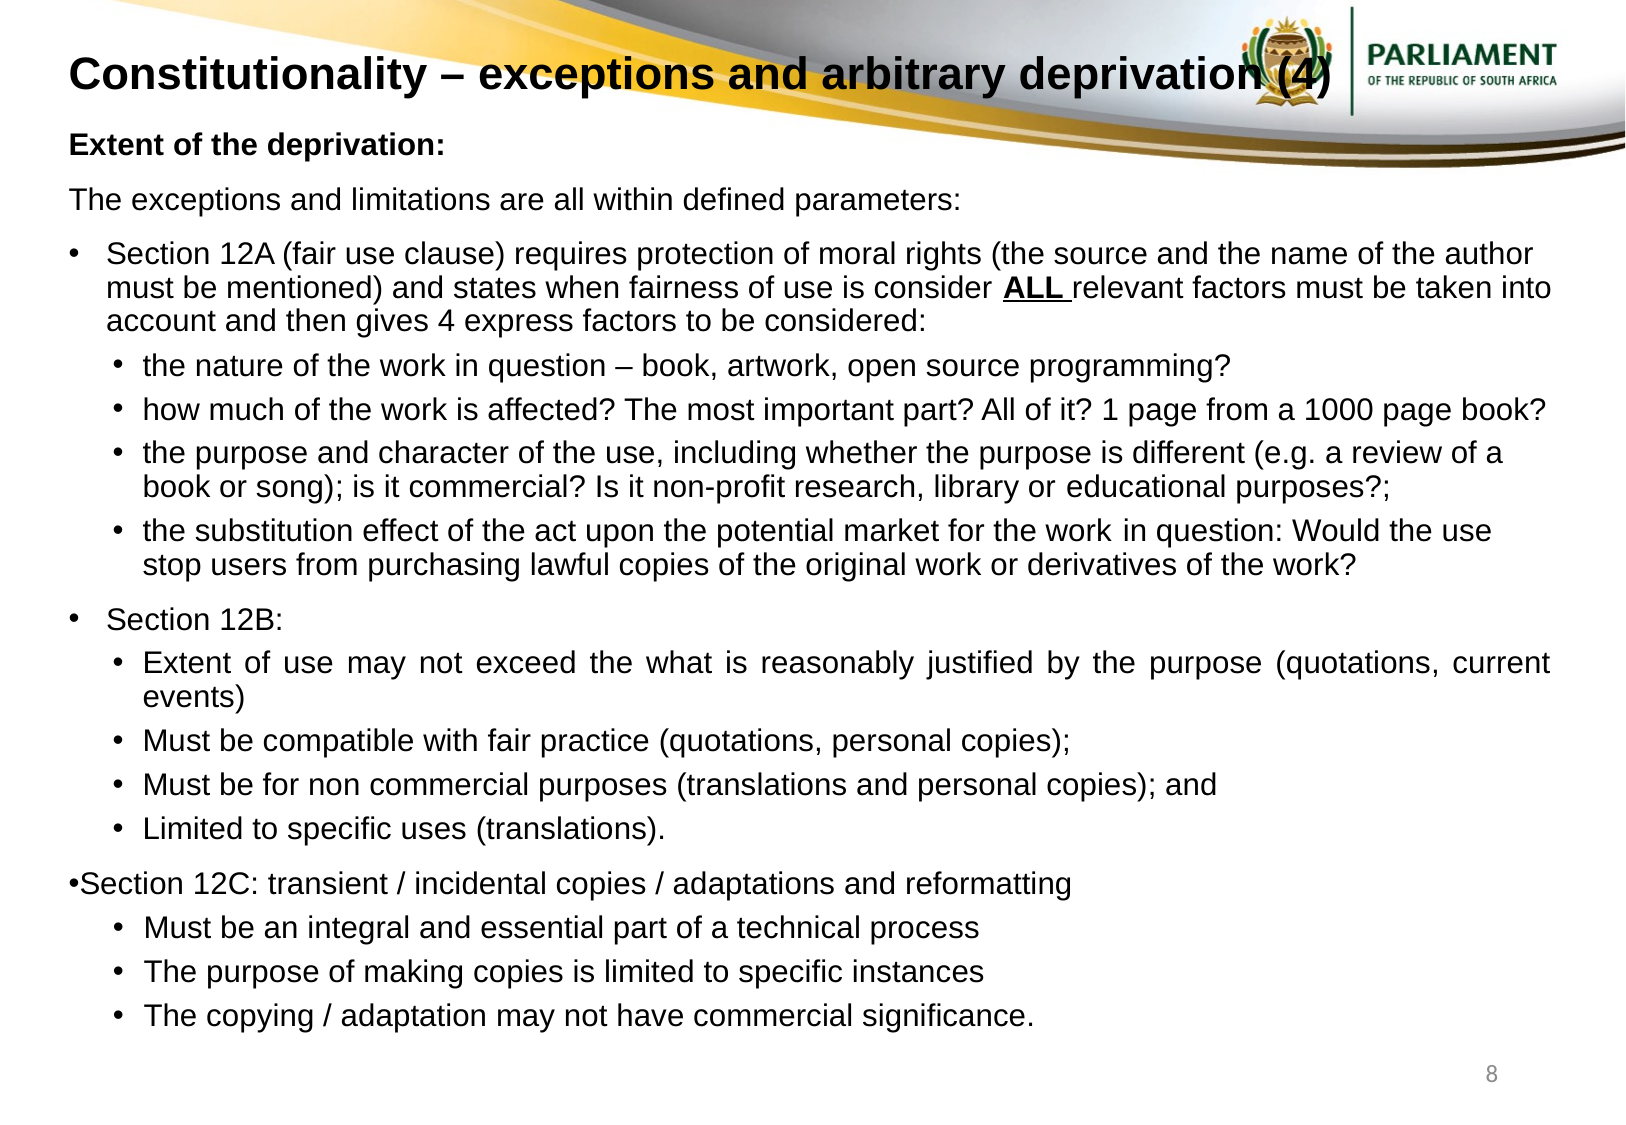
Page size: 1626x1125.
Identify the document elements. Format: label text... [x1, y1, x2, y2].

picture [0, 0, 1626, 1125]
list Extent of the deprivation: The exceptions and limitations are all within defined parameters: Section 12A (fair use clause) requires protection of moral rights (the source and the name of the author must be mentioned) and states when fairness of use is consider ALL relevant factors must be taken into account and then gives 4 express factors to be considered: the nature of the work in question – book, artwork, open source programming? how much of the work is affected? The most important part? All of it? 1 page from a 1000 page book? the purpose and character of the use, including whether the purpose is different (e.g. a review of a book or song); is it commercial? Is it non-profit research, library or educational purposes?; the substitution effect of the act upon the potential market for the work in question: Would the use stop users from purchasing lawful copies of the original work or derivatives of the work? Section 12B: Extent of use may not exceed the what is reasonably justified by the purpose (quotations, current events) Must be compatible with fair practice (quotations, personal copies); Must be for non commercial purposes (translations and personal copies); and Limited to specific uses (translations). Section 12C: transient / incidental copies / adaptations and reformatting Must be an integral and essential part of a technical process The purpose of making copies is limited to specific instances The copying / adaptation may not have commercial significance. [53, 121, 1569, 1055]
title Constitutionality – exceptions and arbitrary deprivation (4) [53, 22, 1456, 121]
slide_number 8 [1147, 1042, 1514, 1103]
